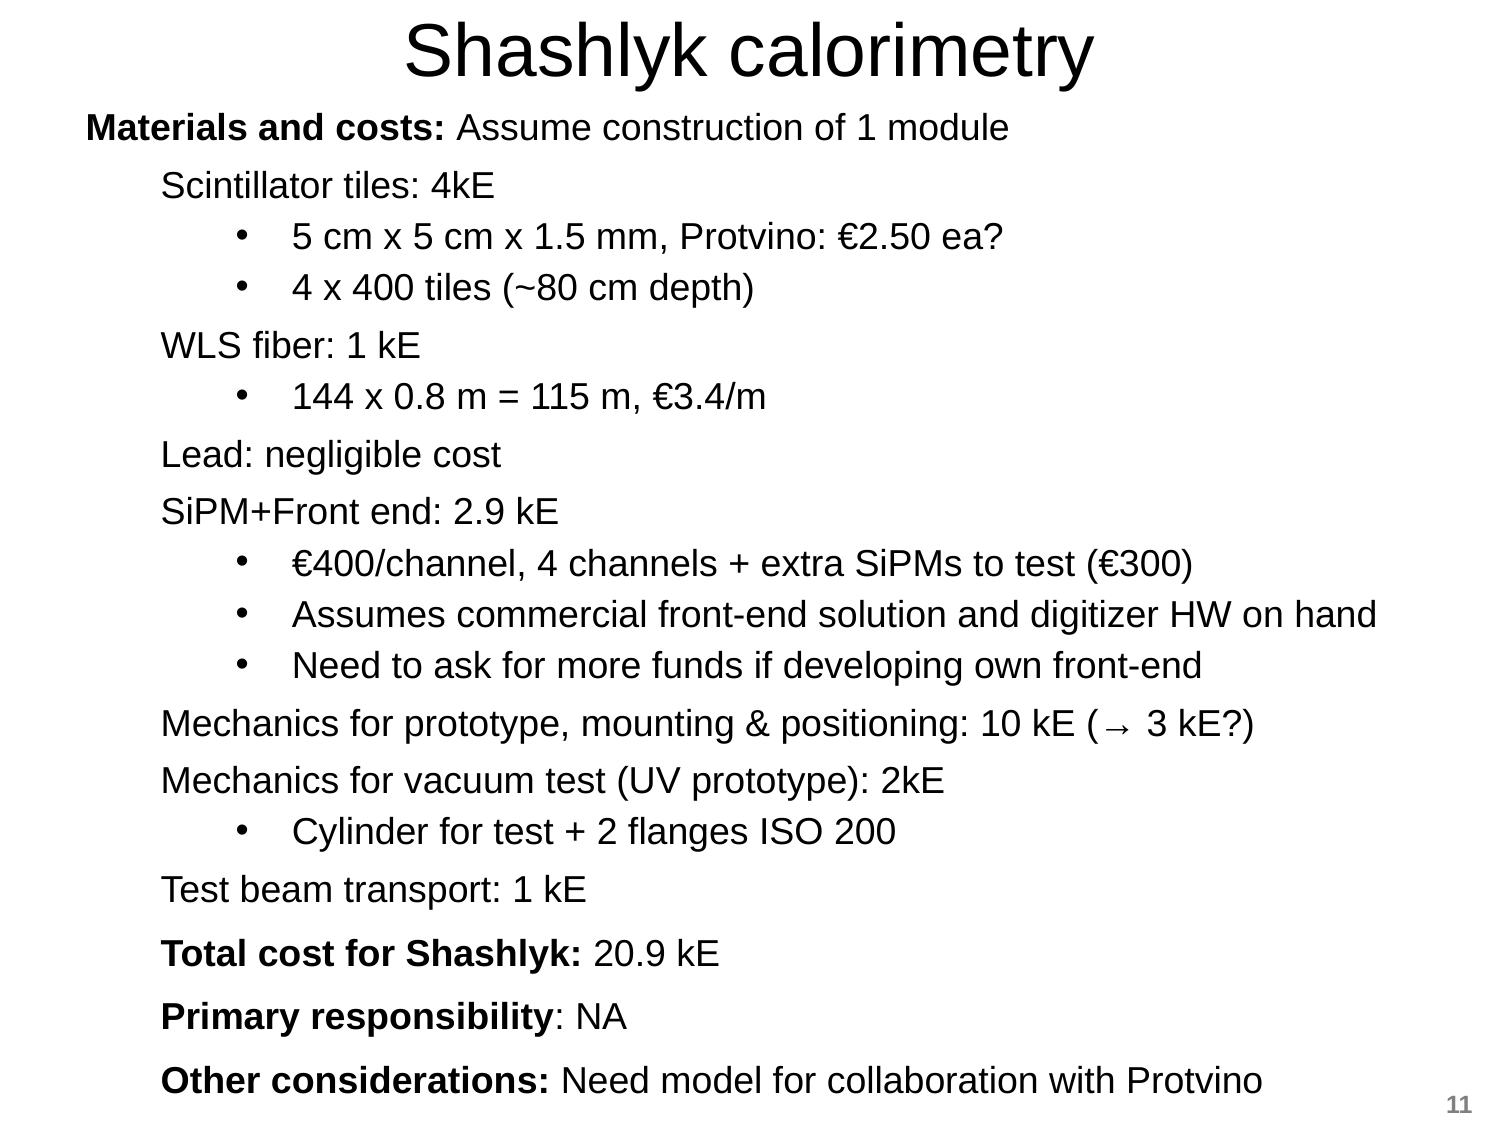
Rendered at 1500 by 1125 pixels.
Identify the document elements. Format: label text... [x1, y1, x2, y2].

slide_number 11 [1412, 1080, 1488, 1119]
title Shashlyk calorimetry [112, 7, 1388, 85]
text_box Materials and costs: Assume construction of 1 module Scintillator tiles: 4kE 5 cm x 5 cm x 1.5 mm, Protvino: €2.50 ea? 4 x 400 tiles (~80 cm depth) WLS fiber: 1 kE 144 x 0.8 m = 115 m, €3.4/m Lead: negligible cost SiPM+Front end: 2.9 kE €400/channel, 4 channels + extra SiPMs to test (€300) Assumes commercial front-end solution and digitizer HW on hand Need to ask for more funds if developing own front-end Mechanics for prototype, mounting & positioning: 10 kE (→ 3 kE?) Mechanics for vacuum test (UV prototype): 2kE Cylinder for test + 2 flanges ISO 200 Test beam transport: 1 kE Total cost for Shashlyk: 20.9 kE Primary responsibility: NA Other considerations: Need model for collaboration with Protvino [70, 95, 1418, 1109]
